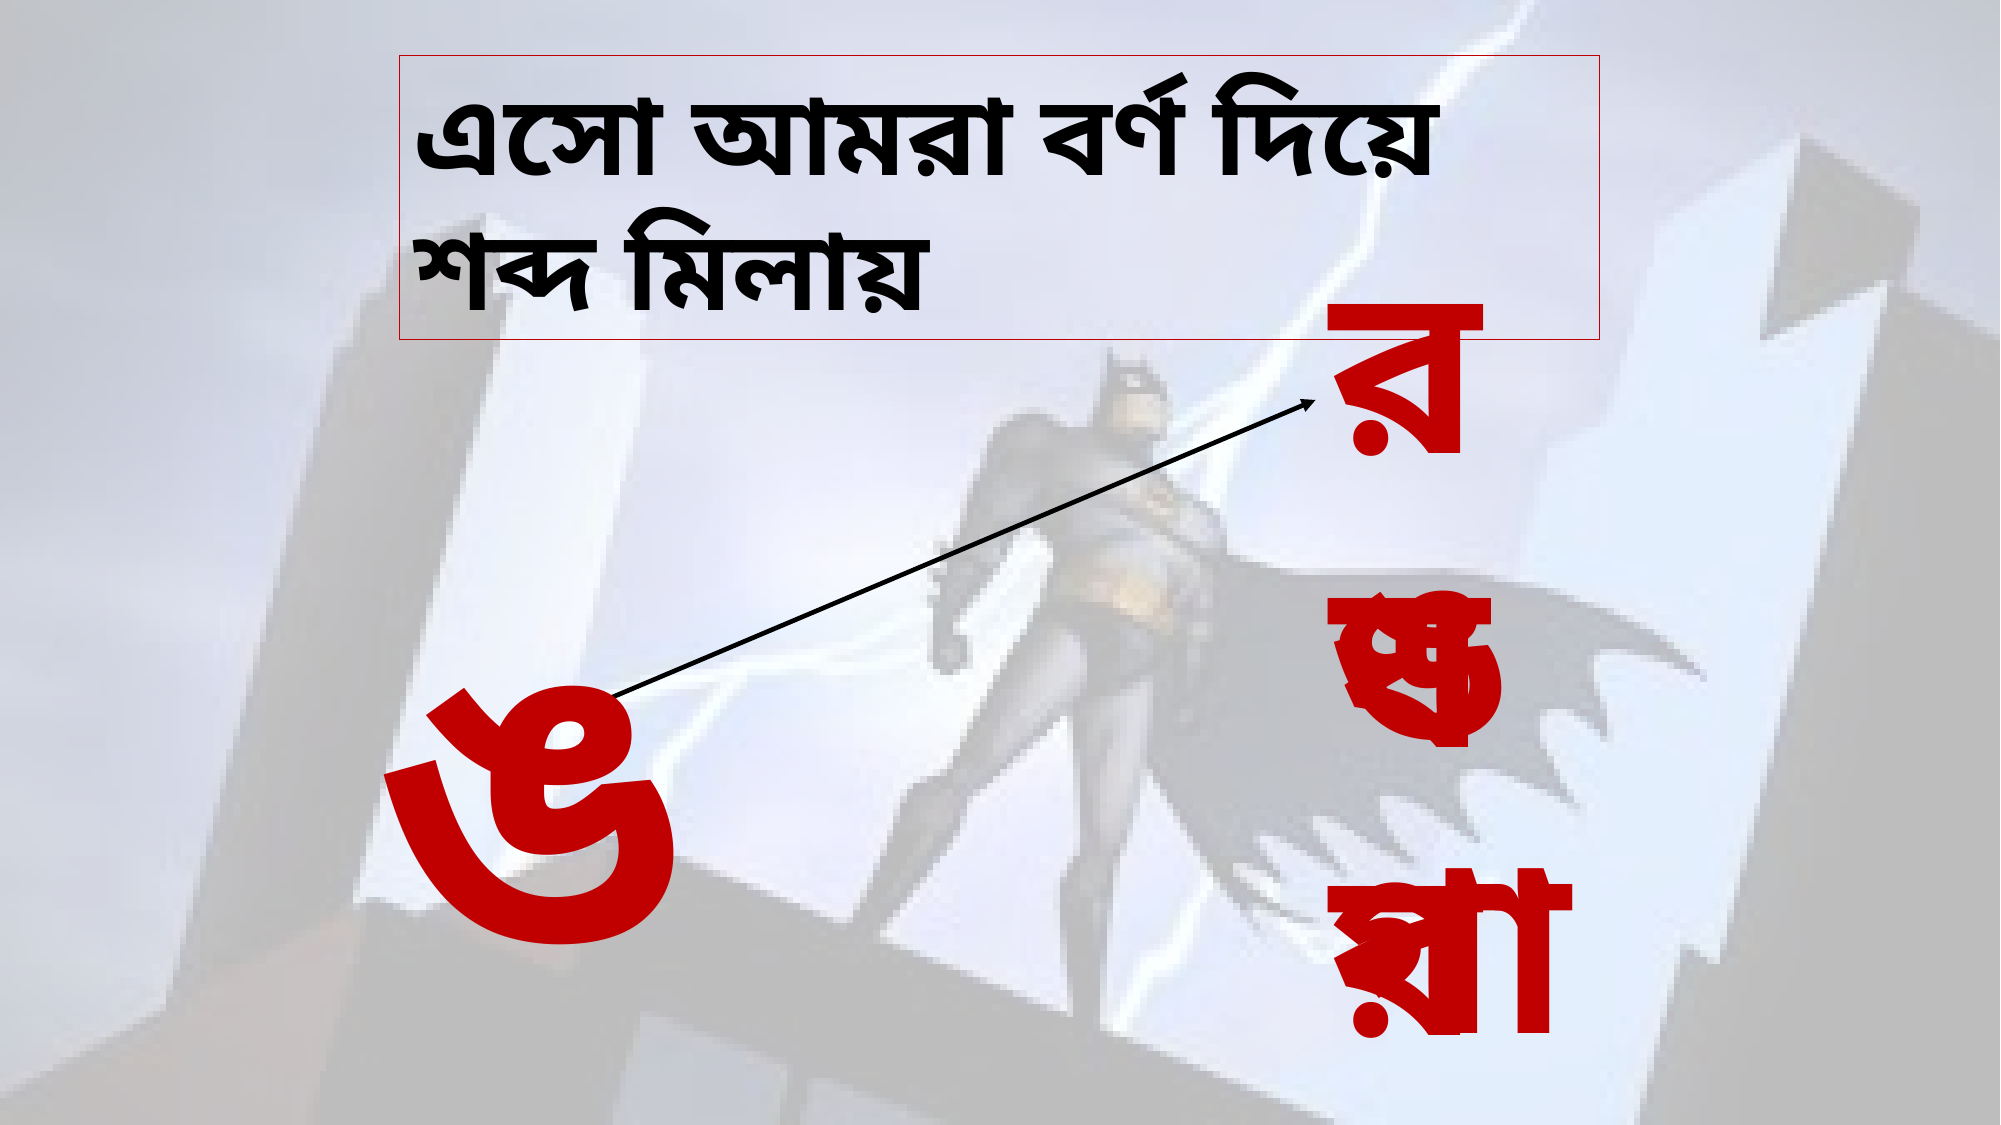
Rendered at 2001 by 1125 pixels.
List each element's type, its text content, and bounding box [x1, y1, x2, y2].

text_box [574, 399, 1316, 714]
text_box ঘর [1315, 500, 1617, 1091]
text_box ঙ [362, 524, 528, 1038]
text_box গাছ [1315, 787, 1691, 1125]
text_box রঙ [1315, 206, 1576, 500]
text_box এসো আমরা বর্ণ দিয়ে শব্দ মিলায় [399, 55, 1600, 340]
